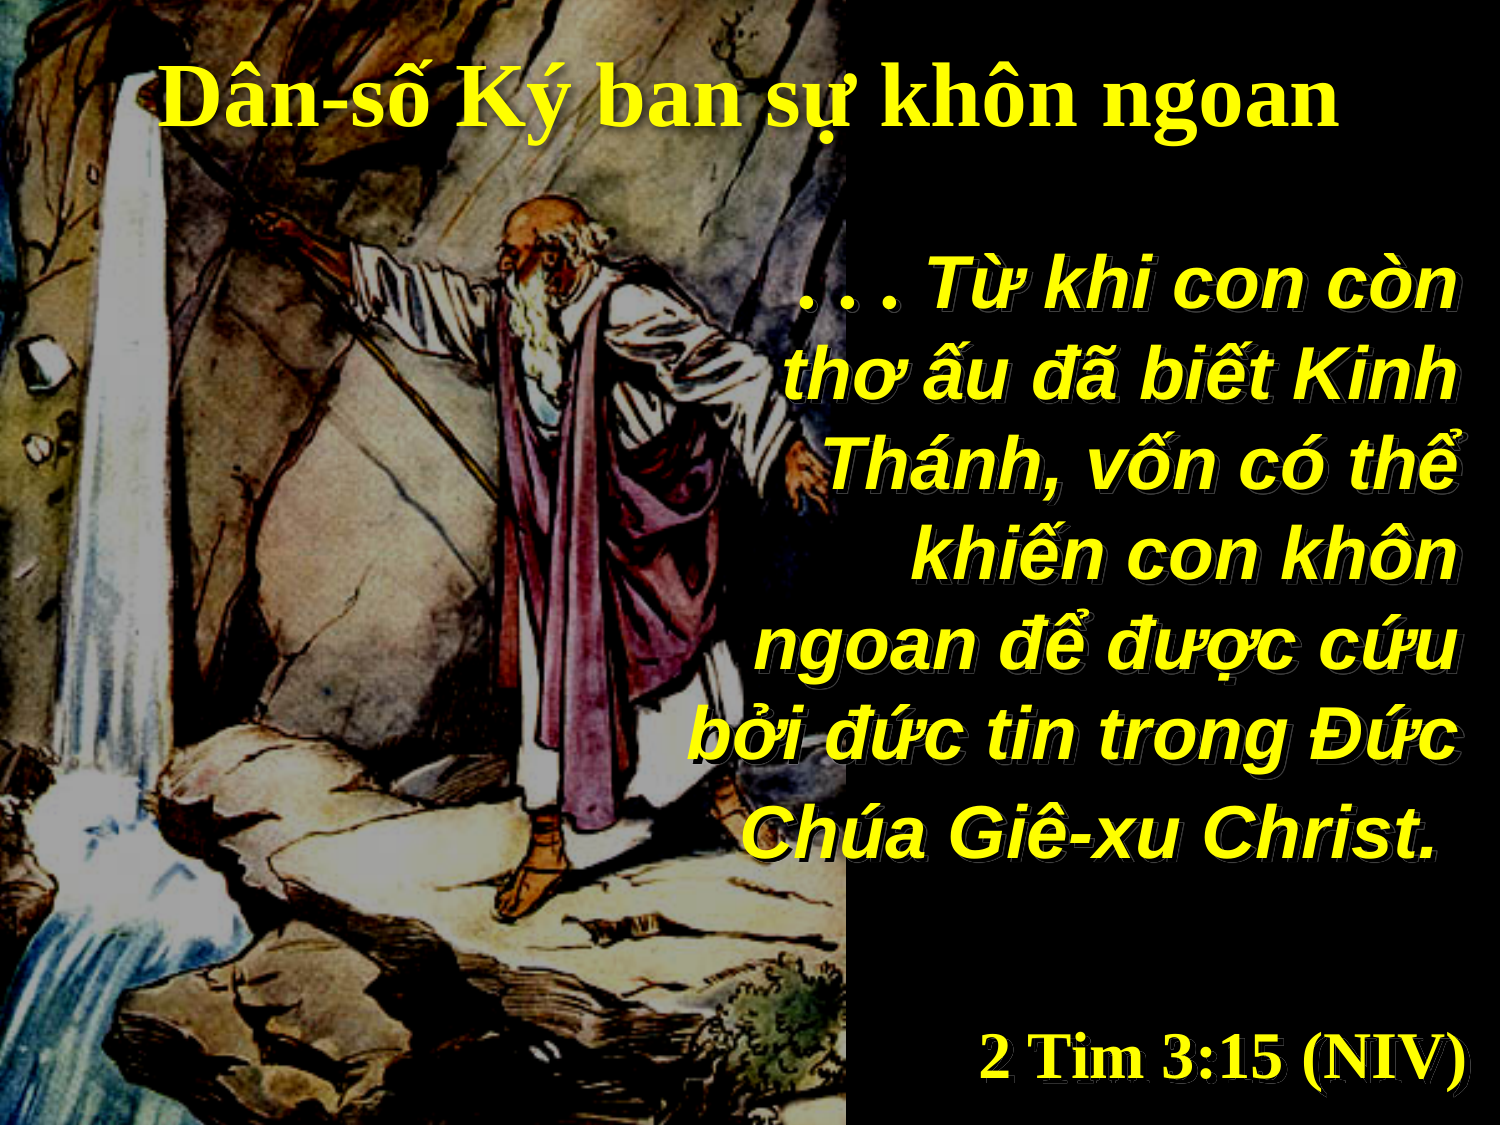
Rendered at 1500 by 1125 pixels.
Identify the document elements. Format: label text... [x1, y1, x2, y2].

picture [0, 0, 846, 1125]
text_box 2 Tim 3:15 (NIV) [850, 1004, 1500, 1100]
text_box . . . Từ khi con còn thơ ấu đã biết Kinh Thánh, vốn có thể khiến con khôn ngoan để được cứu bởi đức tin trong Đức Chúa Giê-xu Christ. [850, 244, 1475, 883]
title Dân-số Ký ban sự khôn ngoan [850, 27, 1500, 231]
